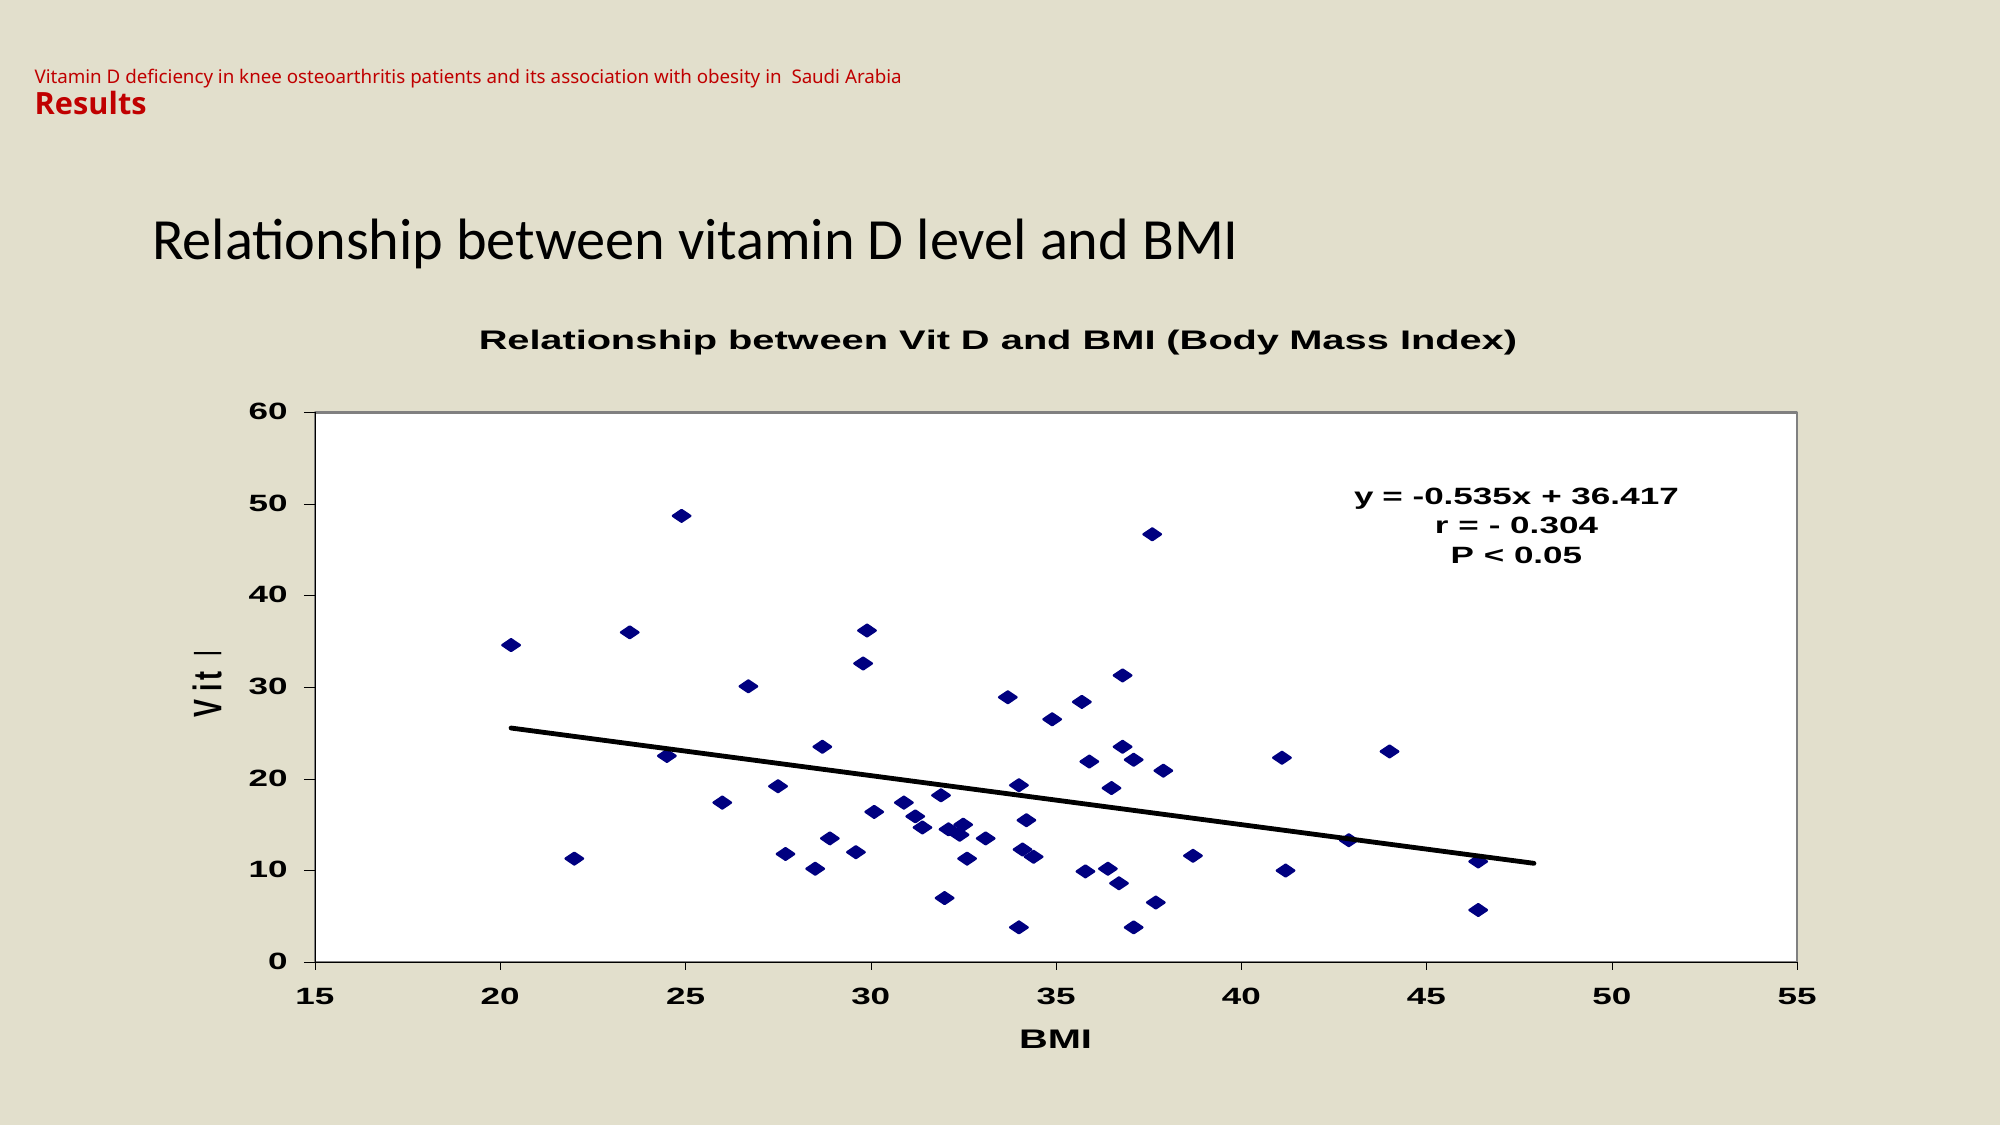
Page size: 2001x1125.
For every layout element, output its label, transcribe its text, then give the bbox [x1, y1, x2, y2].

list Relationship between vitamin D level and BMI [137, 201, 1863, 1079]
title Vitamin D deficiency in knee osteoarthritis patients and its association with obesity in Saudi Arabia Results [15, 0, 1740, 204]
picture [145, 295, 1852, 1083]
